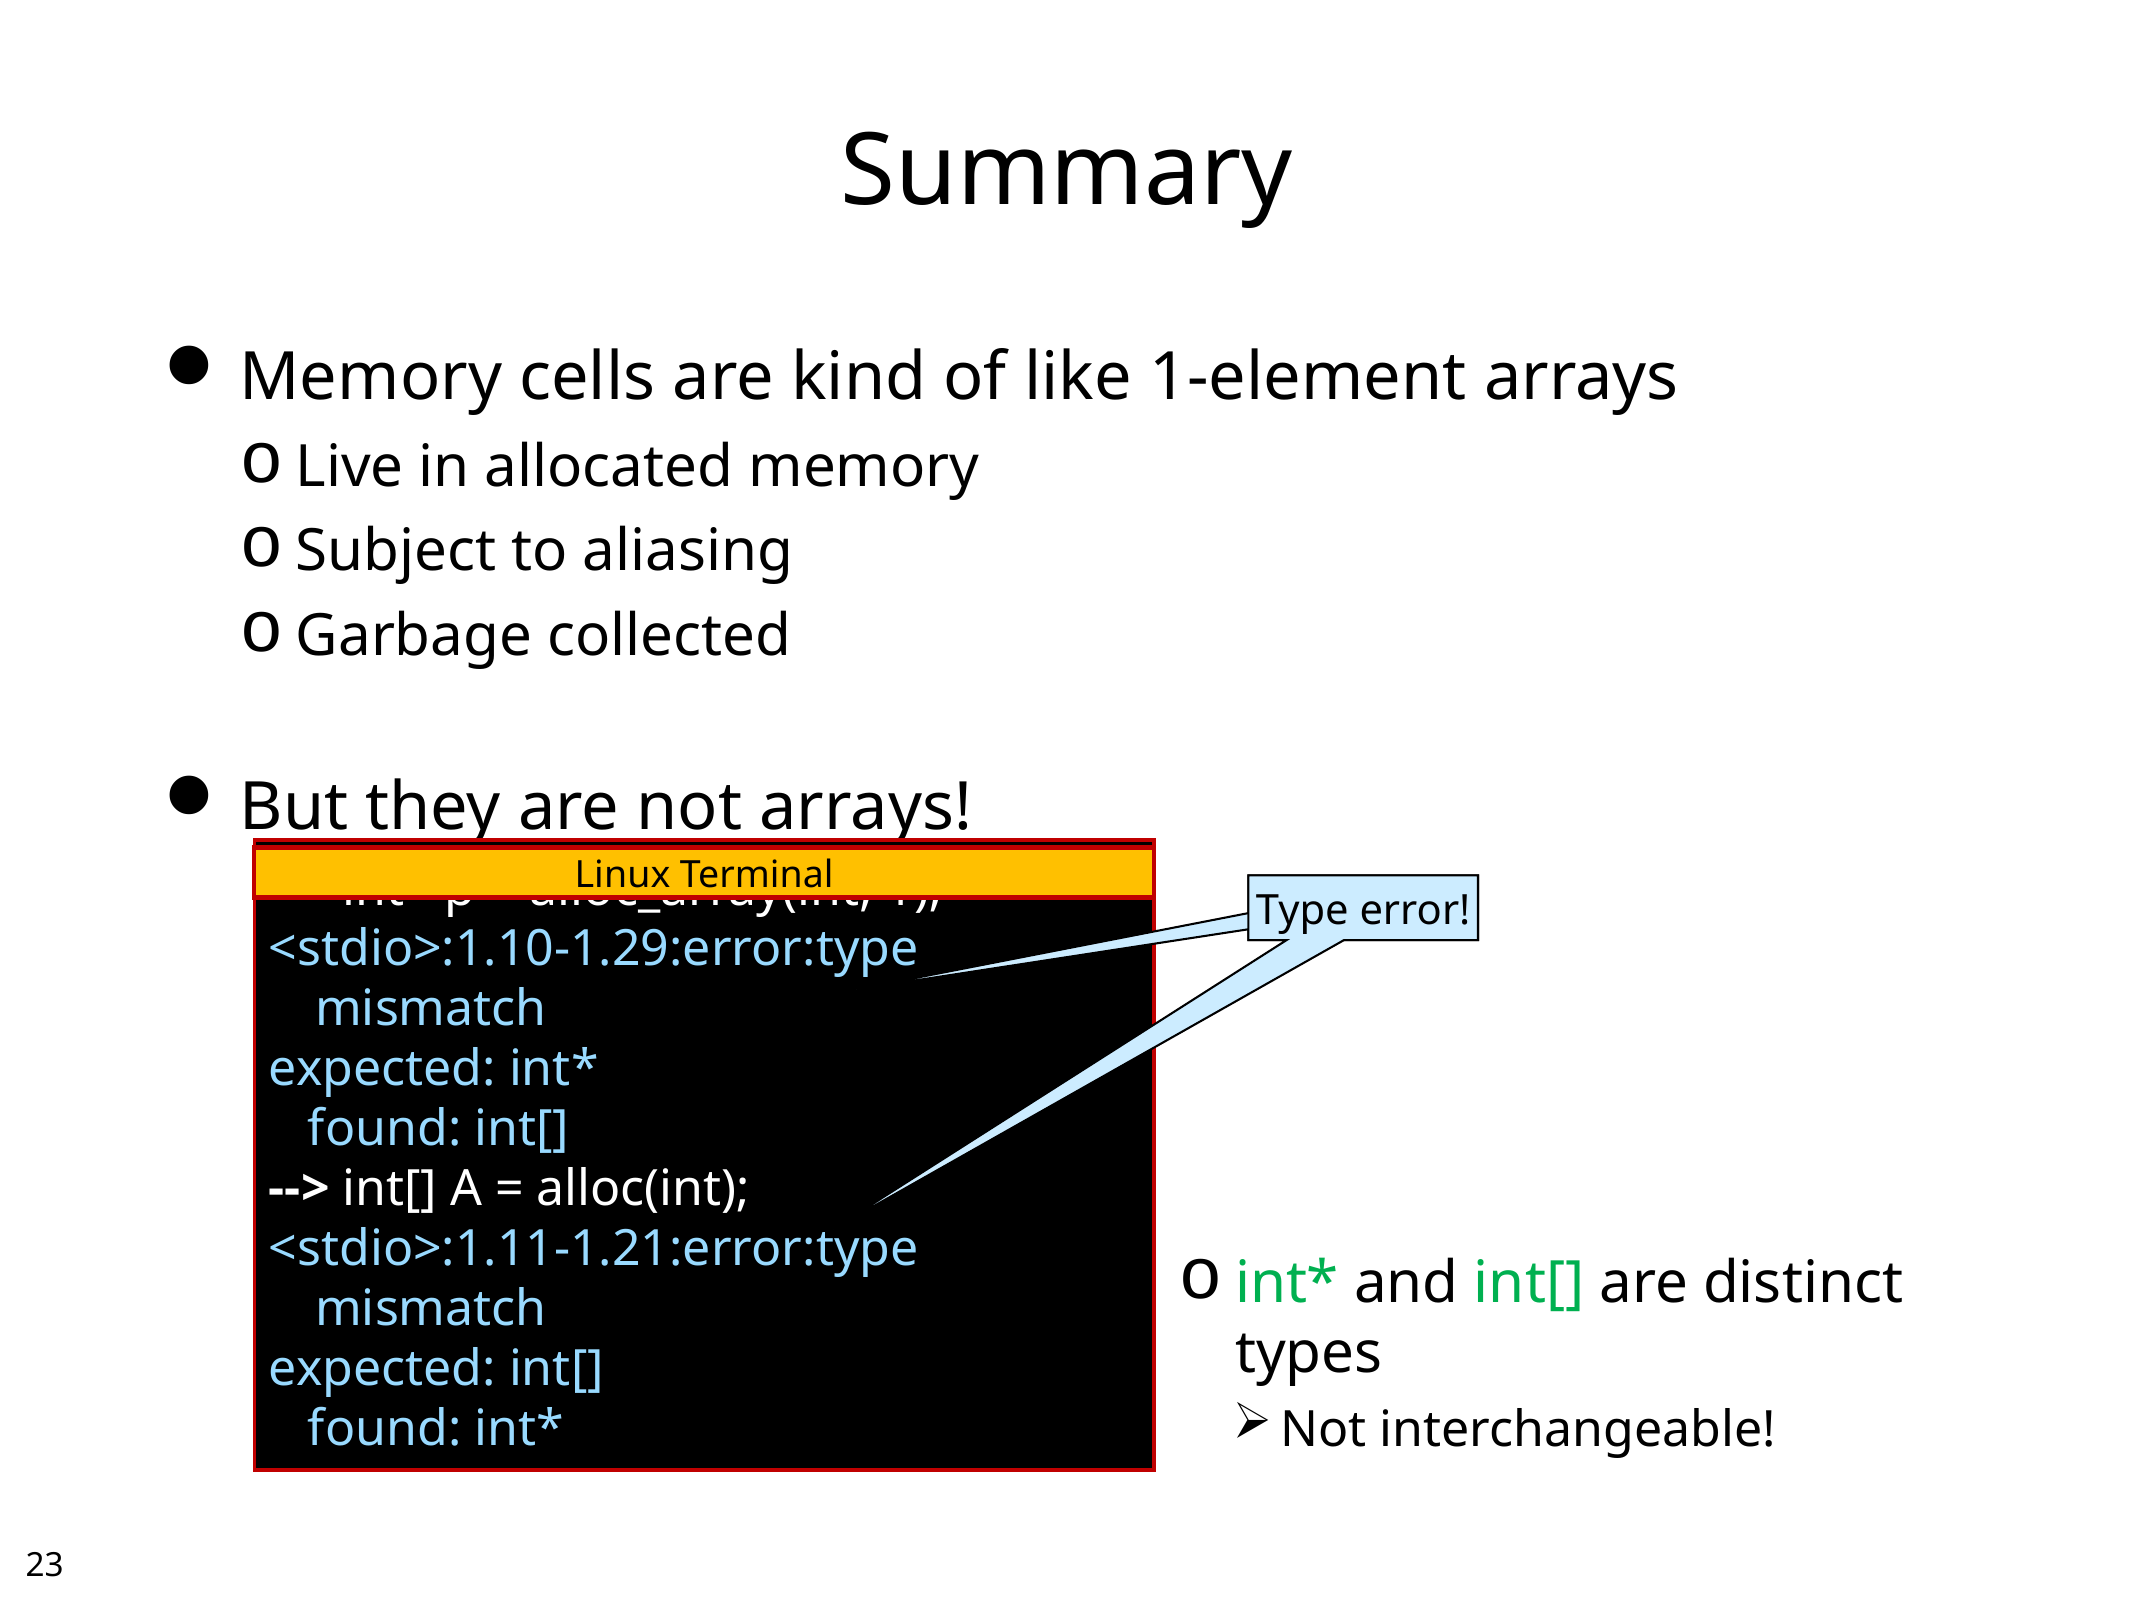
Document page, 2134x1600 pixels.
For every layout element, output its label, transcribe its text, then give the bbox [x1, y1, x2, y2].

slide_number 22 [16, 1533, 74, 1588]
title Summary [155, 41, 1978, 289]
text_box Type error! [856, 913, 1248, 990]
text_box --> int* p = alloc_array(int, 1); <stdio>:1.10-1.29:error:type mismatch expected: int* found: int[] --> int[] A = alloc(int); <stdio>:1.11-1.21:error:type mismatch expected: int[] found: int* [254, 898, 1155, 1470]
text_box --> int* p = alloc_array(int, 1); <stdio>:1.10-1.29:error:type mismatch expected: int* found: int[] --> int[] A = alloc(int); <stdio>:1.11-1.21:error:type mismatch expected: int[] found: int* [254, 840, 1155, 847]
text_box Type error! [833, 875, 1479, 1230]
list Memory cells are kind of like 1-element arrays Live in allocated memory Subject to aliasing Garbage collected But they are not arrays! int* and int[] are distinct types Not interchangeable! [155, 324, 2055, 1457]
text_box Linux Terminal [254, 847, 1155, 898]
